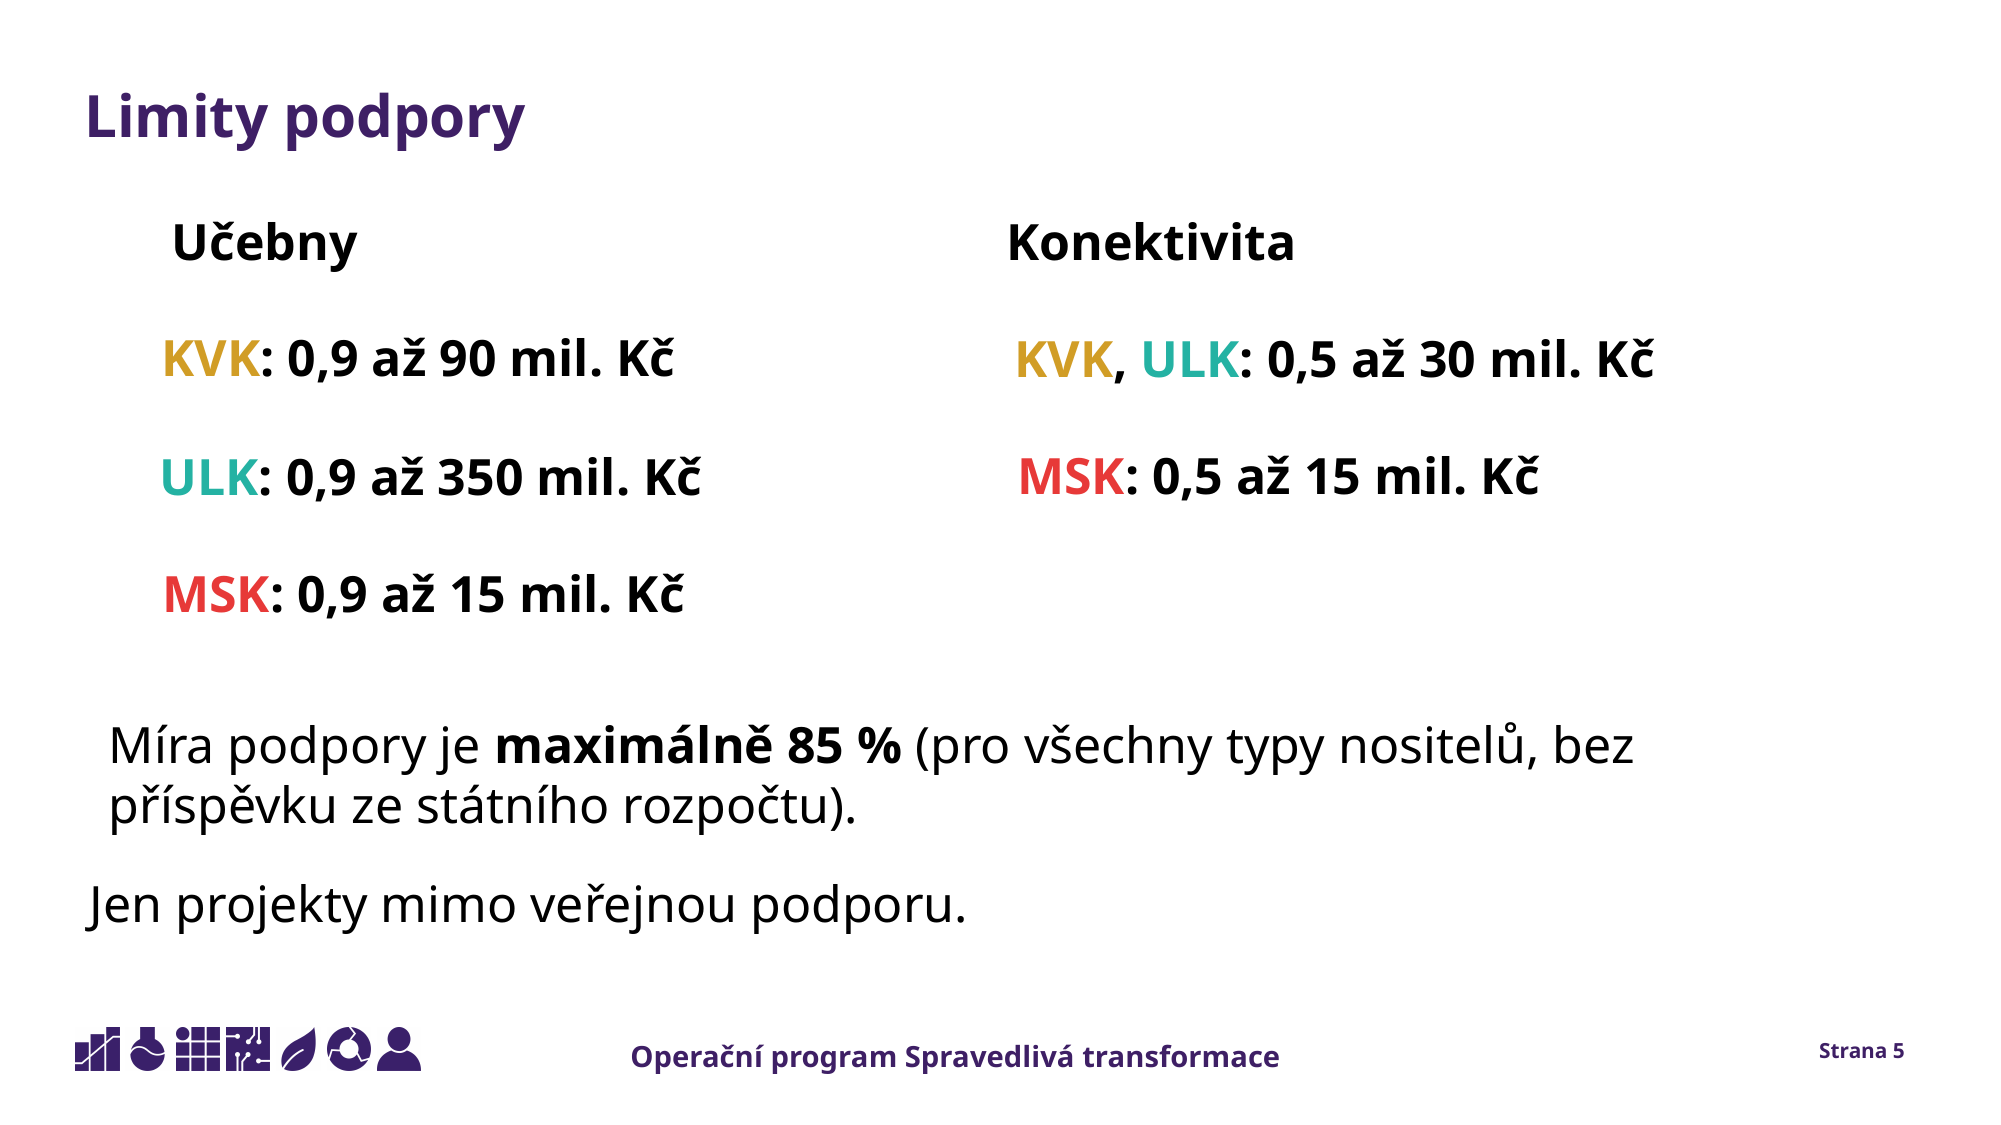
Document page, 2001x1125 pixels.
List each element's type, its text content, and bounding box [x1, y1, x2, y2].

text_box Limity podpory [69, 79, 1920, 192]
picture [276, 1027, 321, 1071]
text_box MSK: 0,9 až 15 mil. Kč [147, 555, 700, 631]
picture [75, 1027, 120, 1071]
text_box MSK: 0,5 až 15 mil. Kč [1002, 437, 1555, 512]
picture [125, 1027, 170, 1071]
picture [377, 1027, 421, 1071]
text_box KVK, ULK: 0,5 až 30 mil. Kč [999, 319, 1670, 395]
picture [176, 1027, 220, 1071]
text_box Konektivita [991, 202, 1312, 278]
picture [226, 1027, 270, 1071]
text_box Učebny [157, 202, 373, 278]
text_box Jen projekty mimo veřejnou podporu. [74, 865, 984, 941]
slide_number Strana 5 [1412, 1022, 1920, 1082]
text_box ULK: 0,9 až 350 mil. Kč [144, 437, 717, 513]
picture [327, 1027, 371, 1071]
text_box KVK: 0,9 až 90 mil. Kč [146, 319, 691, 395]
text_box Míra podpory je maximálně 85 % (pro všechny typy nositelů, bez příspěvku ze státního rozpočtu). [94, 705, 1791, 841]
